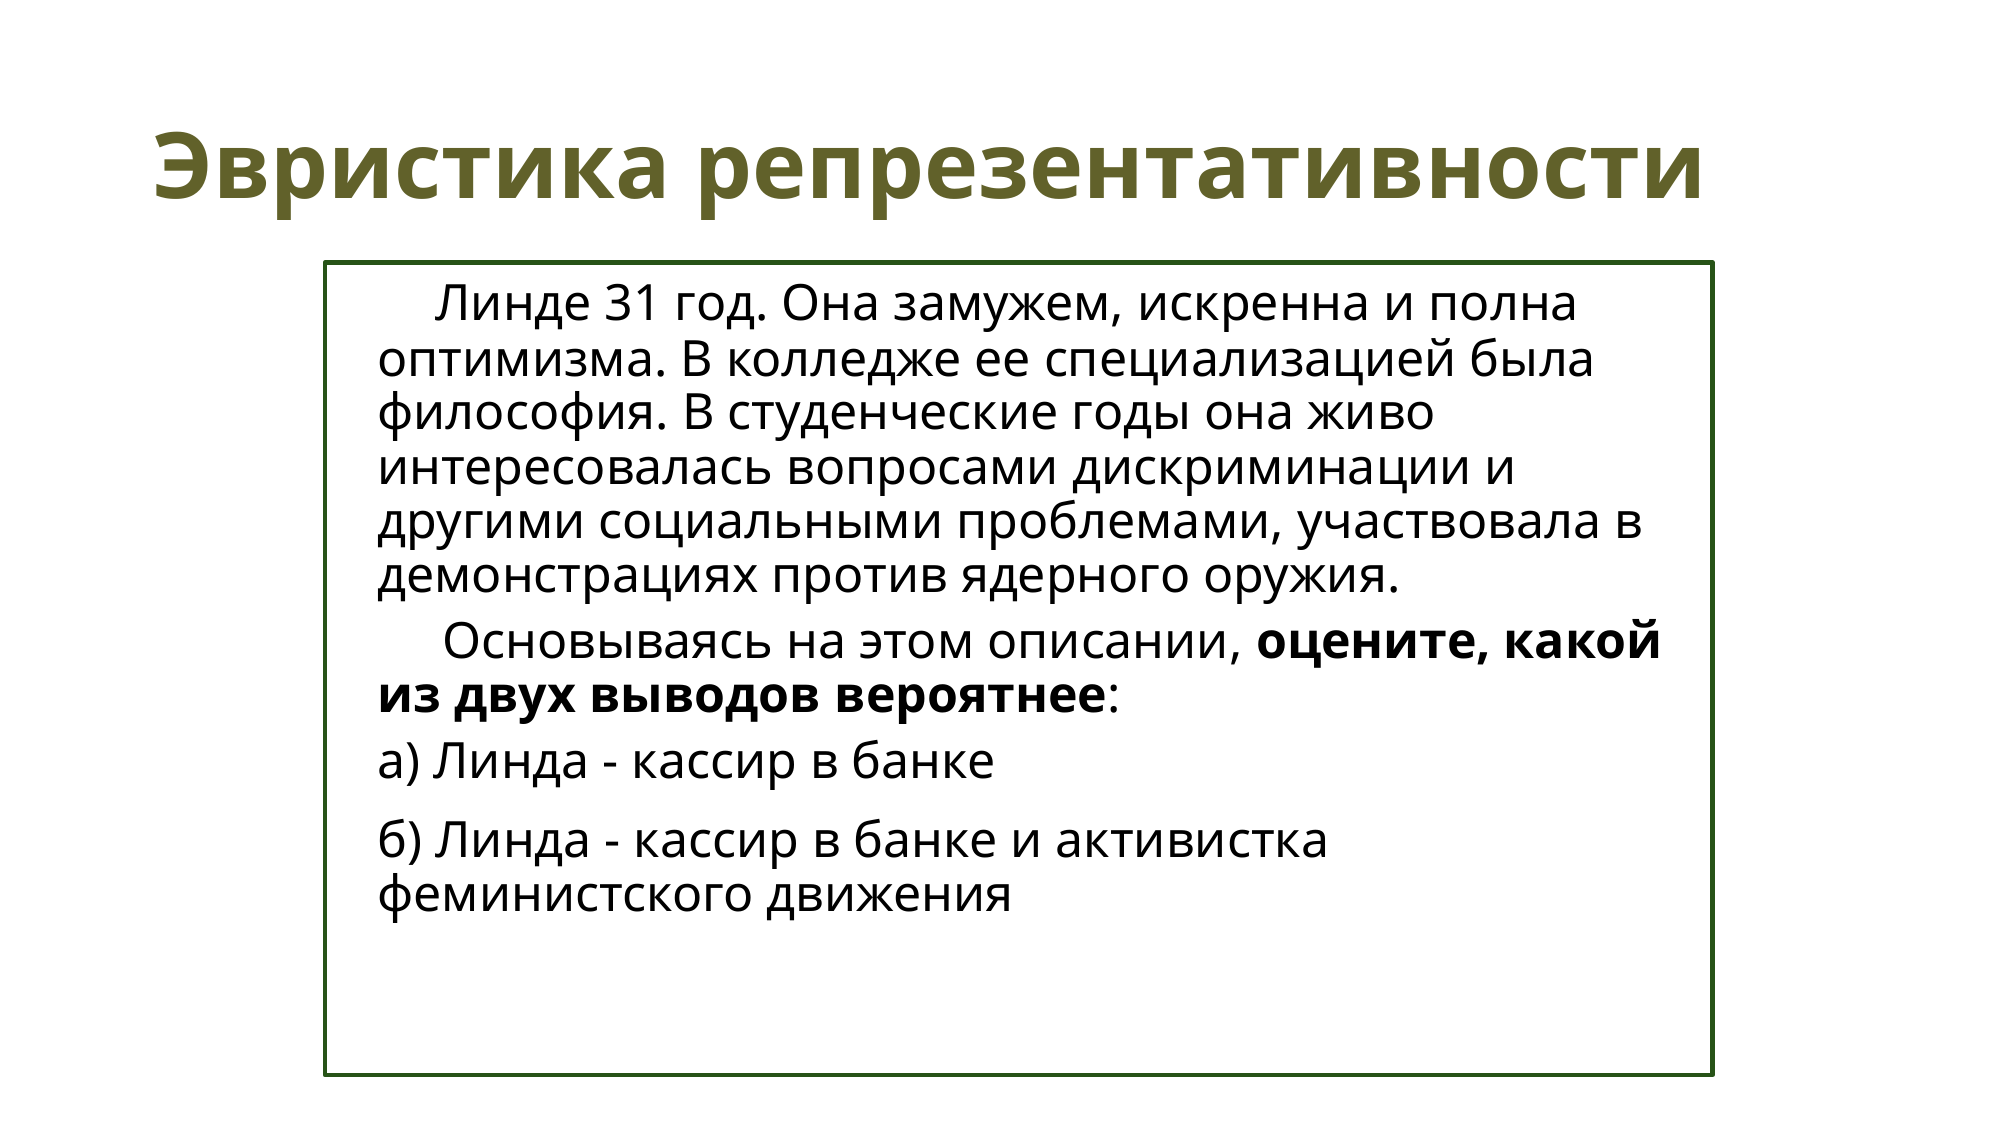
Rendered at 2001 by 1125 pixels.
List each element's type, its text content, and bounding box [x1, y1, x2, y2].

list Линде 31 год. Она замужем, искренна и полна оптимизма. В колледже ее специализацией была философия. В студенческие годы она живо интересовалась вопросами дискриминации и другими социальными проблемами, участвовала в демонстрациях против ядерного оружия. Основываясь на этом описании, оцените, какой из двух выводов вероятнее: а) Линда - кассир в банке б) Линда - кассир в банке и активистка феминистского движения [324, 262, 1713, 1075]
title Эвристика репрезентативности [137, 59, 1863, 278]
